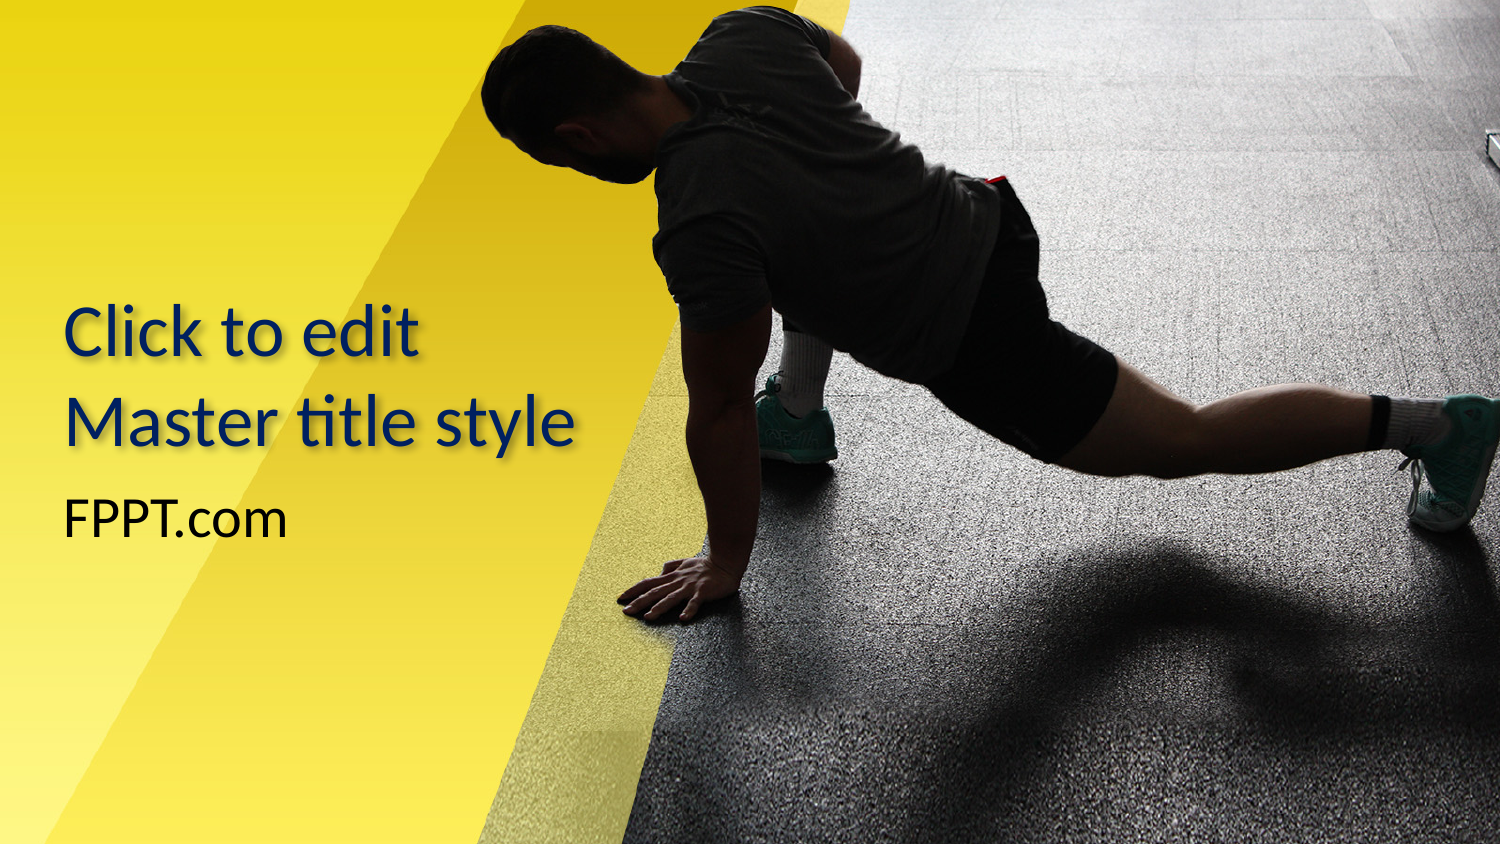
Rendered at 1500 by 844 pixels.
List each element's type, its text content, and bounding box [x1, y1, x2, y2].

subtitle FPPT.com [48, 471, 675, 673]
title Click to edit Master title style [48, 246, 675, 471]
picture [0, 0, 1500, 844]
